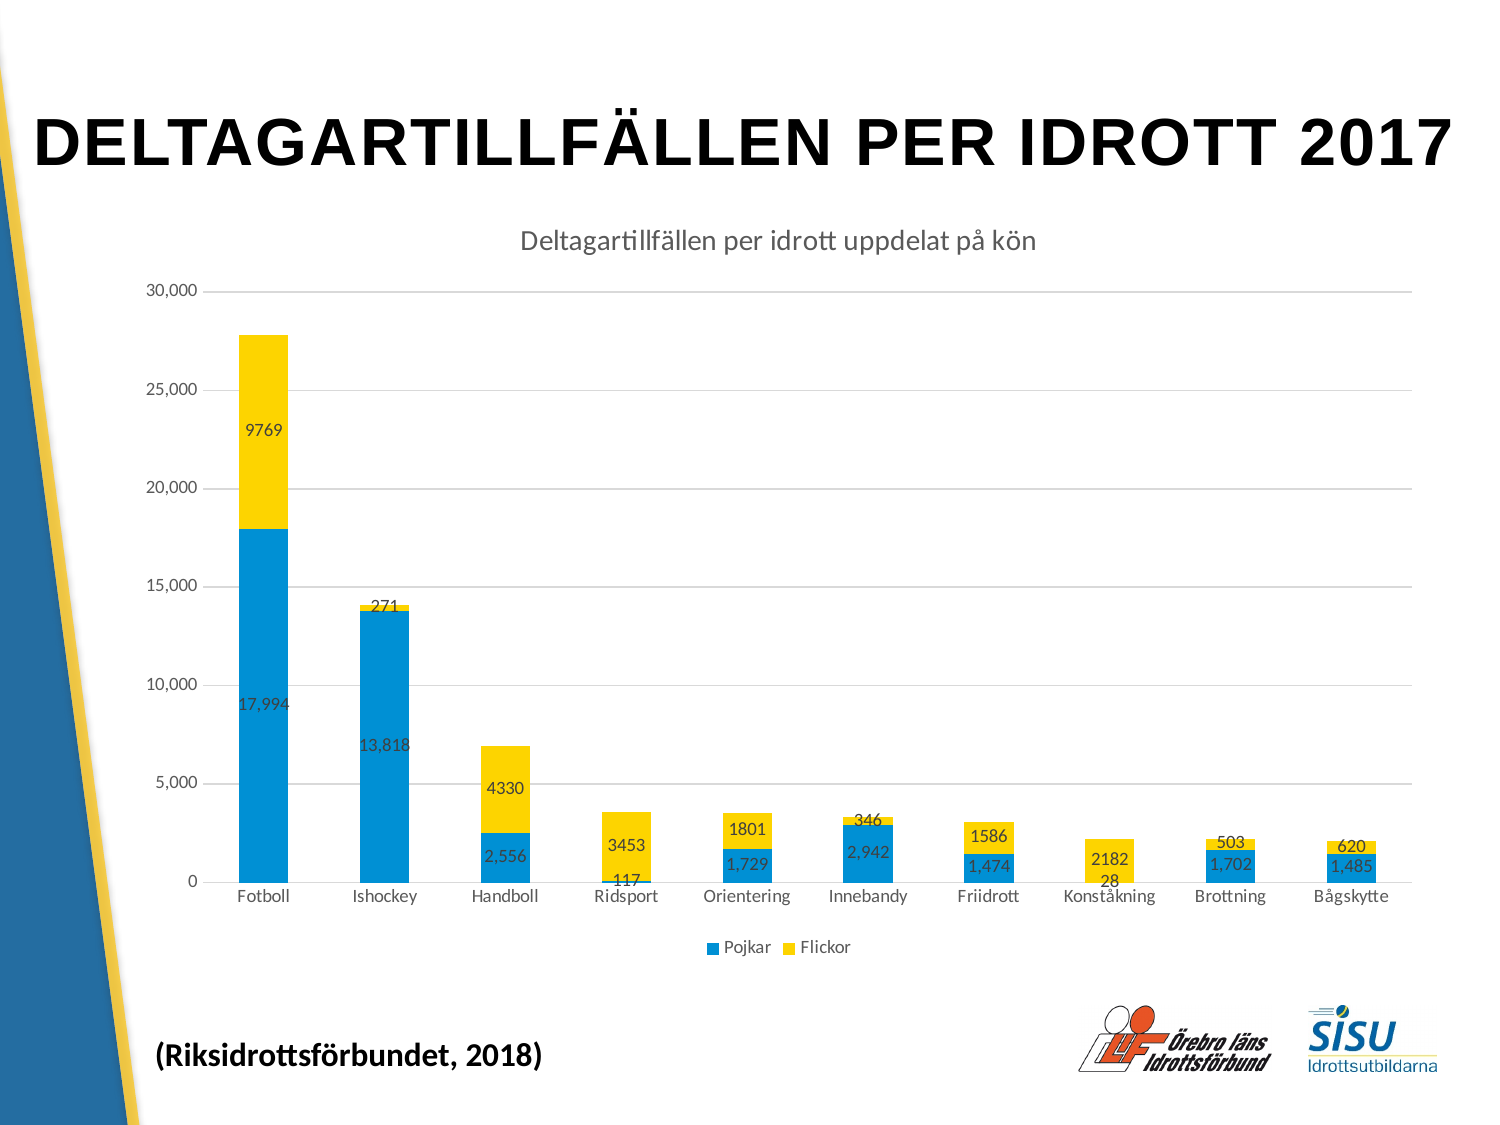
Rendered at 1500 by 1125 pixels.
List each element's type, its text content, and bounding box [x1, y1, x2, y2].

picture [1308, 1005, 1437, 1072]
text_box (Riksidrottsförbundet, 2018) [139, 1026, 559, 1081]
chart [119, 196, 1439, 965]
picture [1078, 1005, 1272, 1072]
title DELTAGARTILLFÄLLEN PER IDROTT 2017 [18, 45, 1500, 233]
